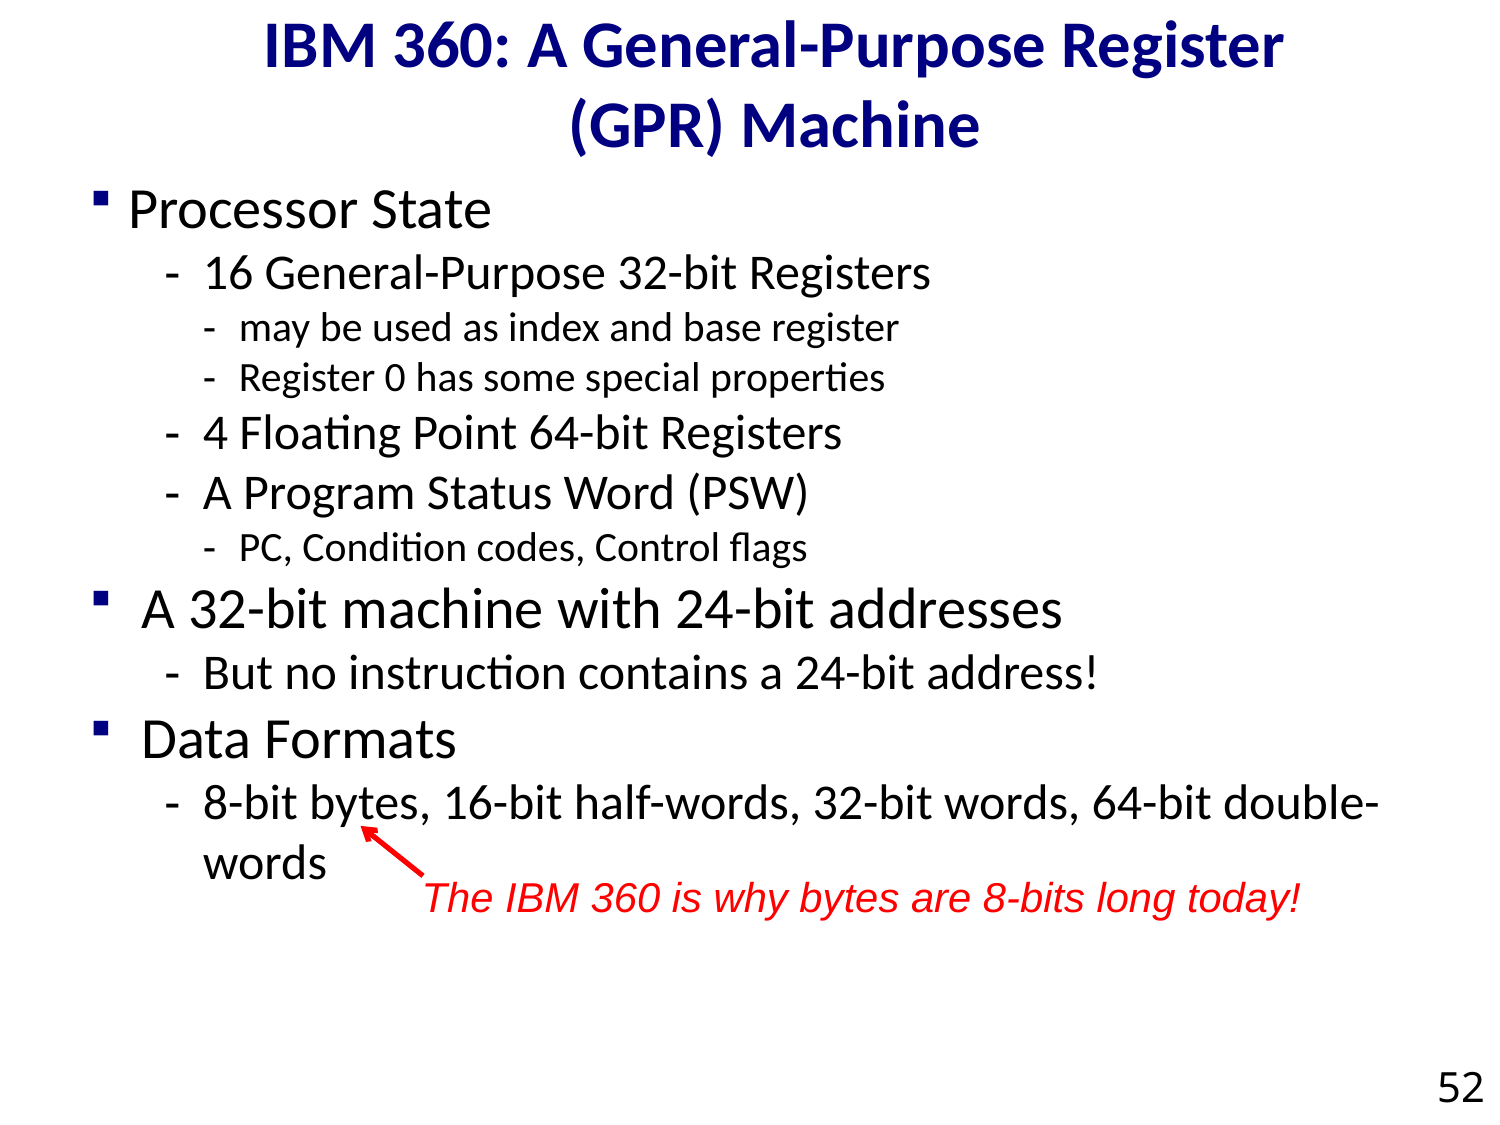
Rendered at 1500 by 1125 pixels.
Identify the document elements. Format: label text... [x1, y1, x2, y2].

slide_number 52 [1362, 1085, 1500, 1125]
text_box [360, 825, 1326, 930]
list Processor State 16 General-Purpose 32-bit Registers may be used as index and base register Register 0 has some special properties 4 Floating Point 64-bit Registers A Program Status Word (PSW) PC, Condition codes, Control flags A 32-bit machine with 24-bit addresses But no instruction contains a 24-bit address! Data Formats 8-bit bytes, 16-bit half-words, 32-bit words, 64-bit double-words [74, 162, 1425, 1051]
title IBM 360: A General-Purpose Register (GPR) Machine [187, 24, 1363, 138]
